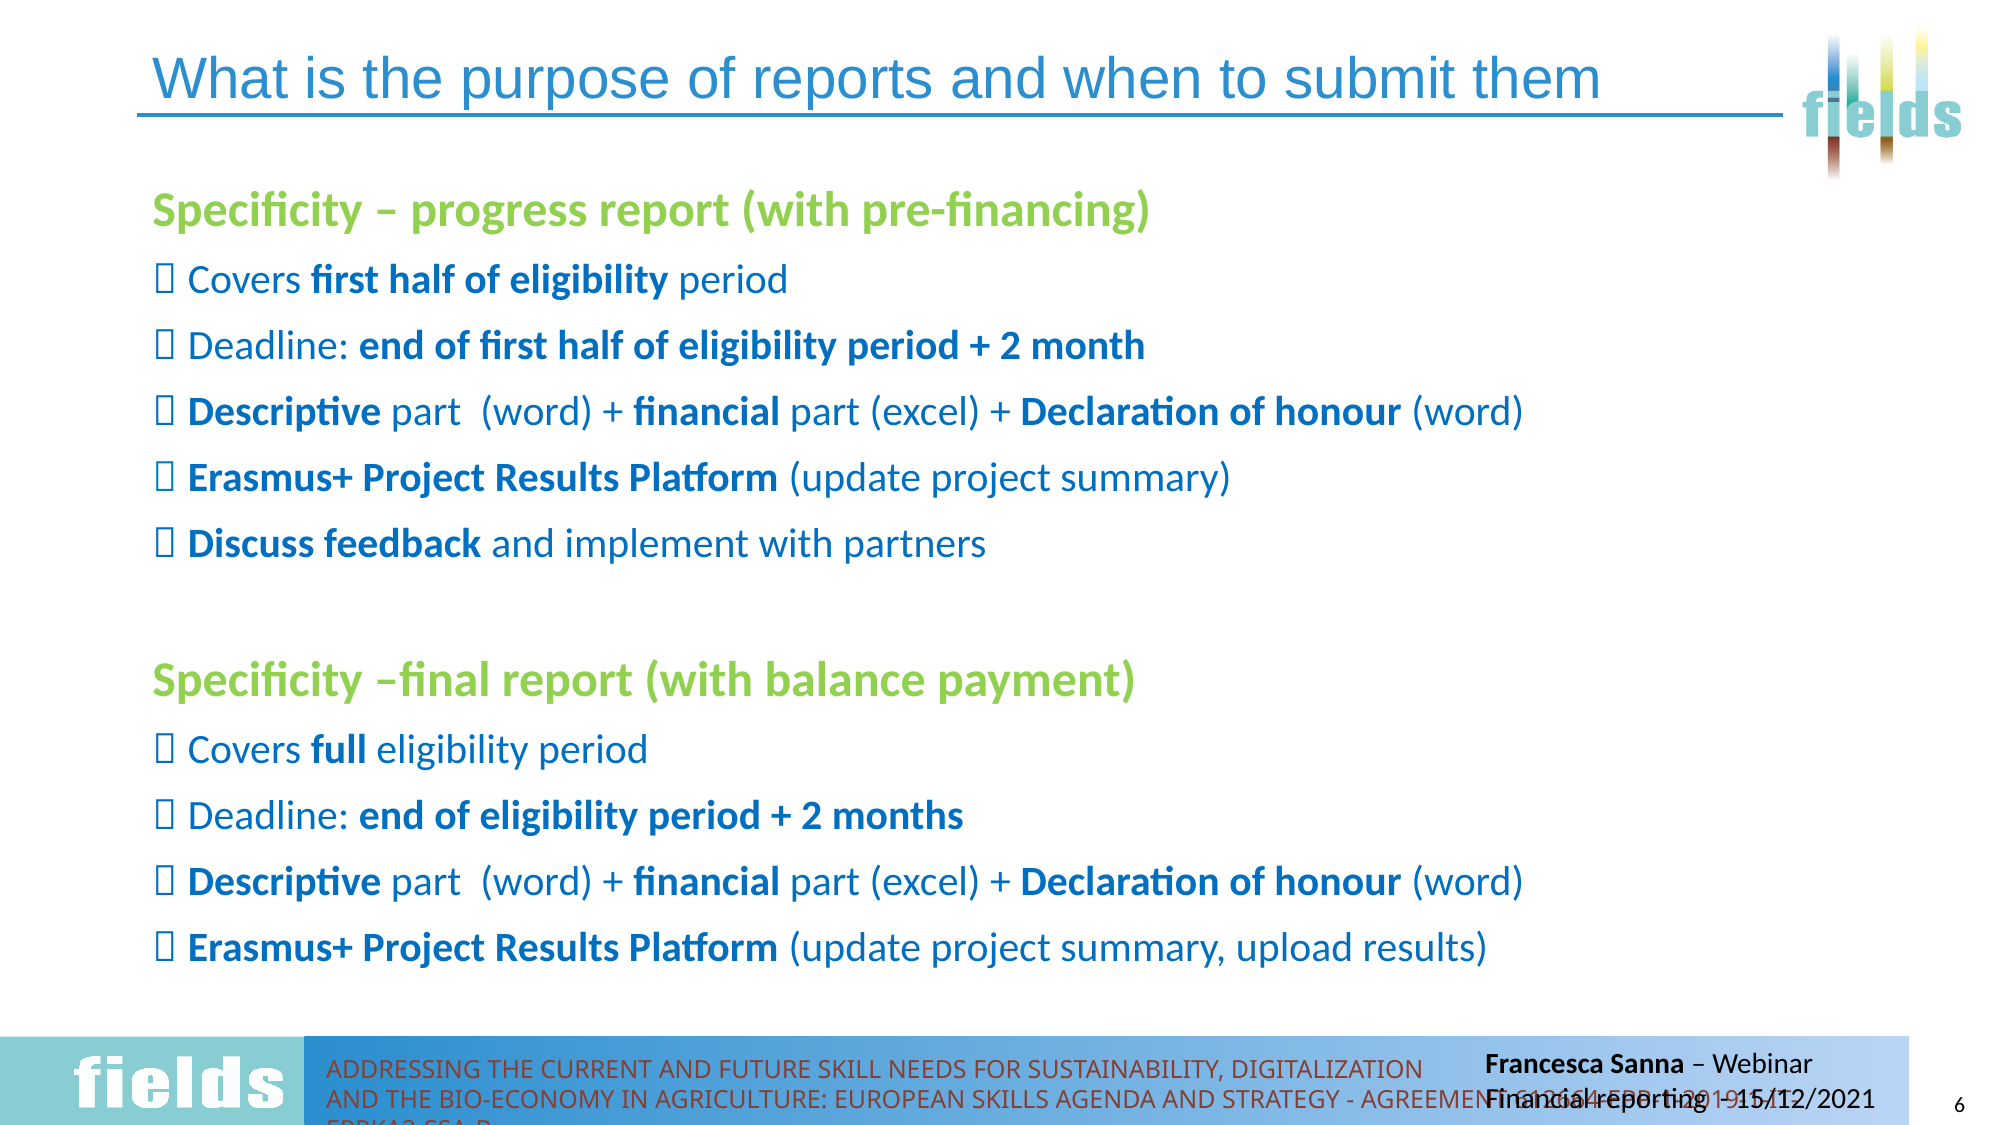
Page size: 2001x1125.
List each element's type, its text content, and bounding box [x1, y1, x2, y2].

title What is the purpose of reports and when to submit them [137, 40, 1925, 130]
list Specificity – progress report (with pre-financing)  Covers first half of eligibility period  Deadline: end of first half of eligibility period + 2 month  Descriptive part (word) + financial part (excel) + Declaration of honour (word)  Erasmus+ Project Results Platform (update project summary)  Discuss feedback and implement with partners Specificity –final report (with balance payment)  Covers full eligibility period  Deadline: end of eligibility period + 2 months  Descriptive part (word) + financial part (excel) + Declaration of honour (word)  Erasmus+ Project Results Platform (update project summary, upload results) [137, 175, 1863, 1053]
picture [70, 1056, 283, 1108]
picture [1783, 26, 1980, 189]
slide_number 6 [1530, 1085, 1981, 1123]
